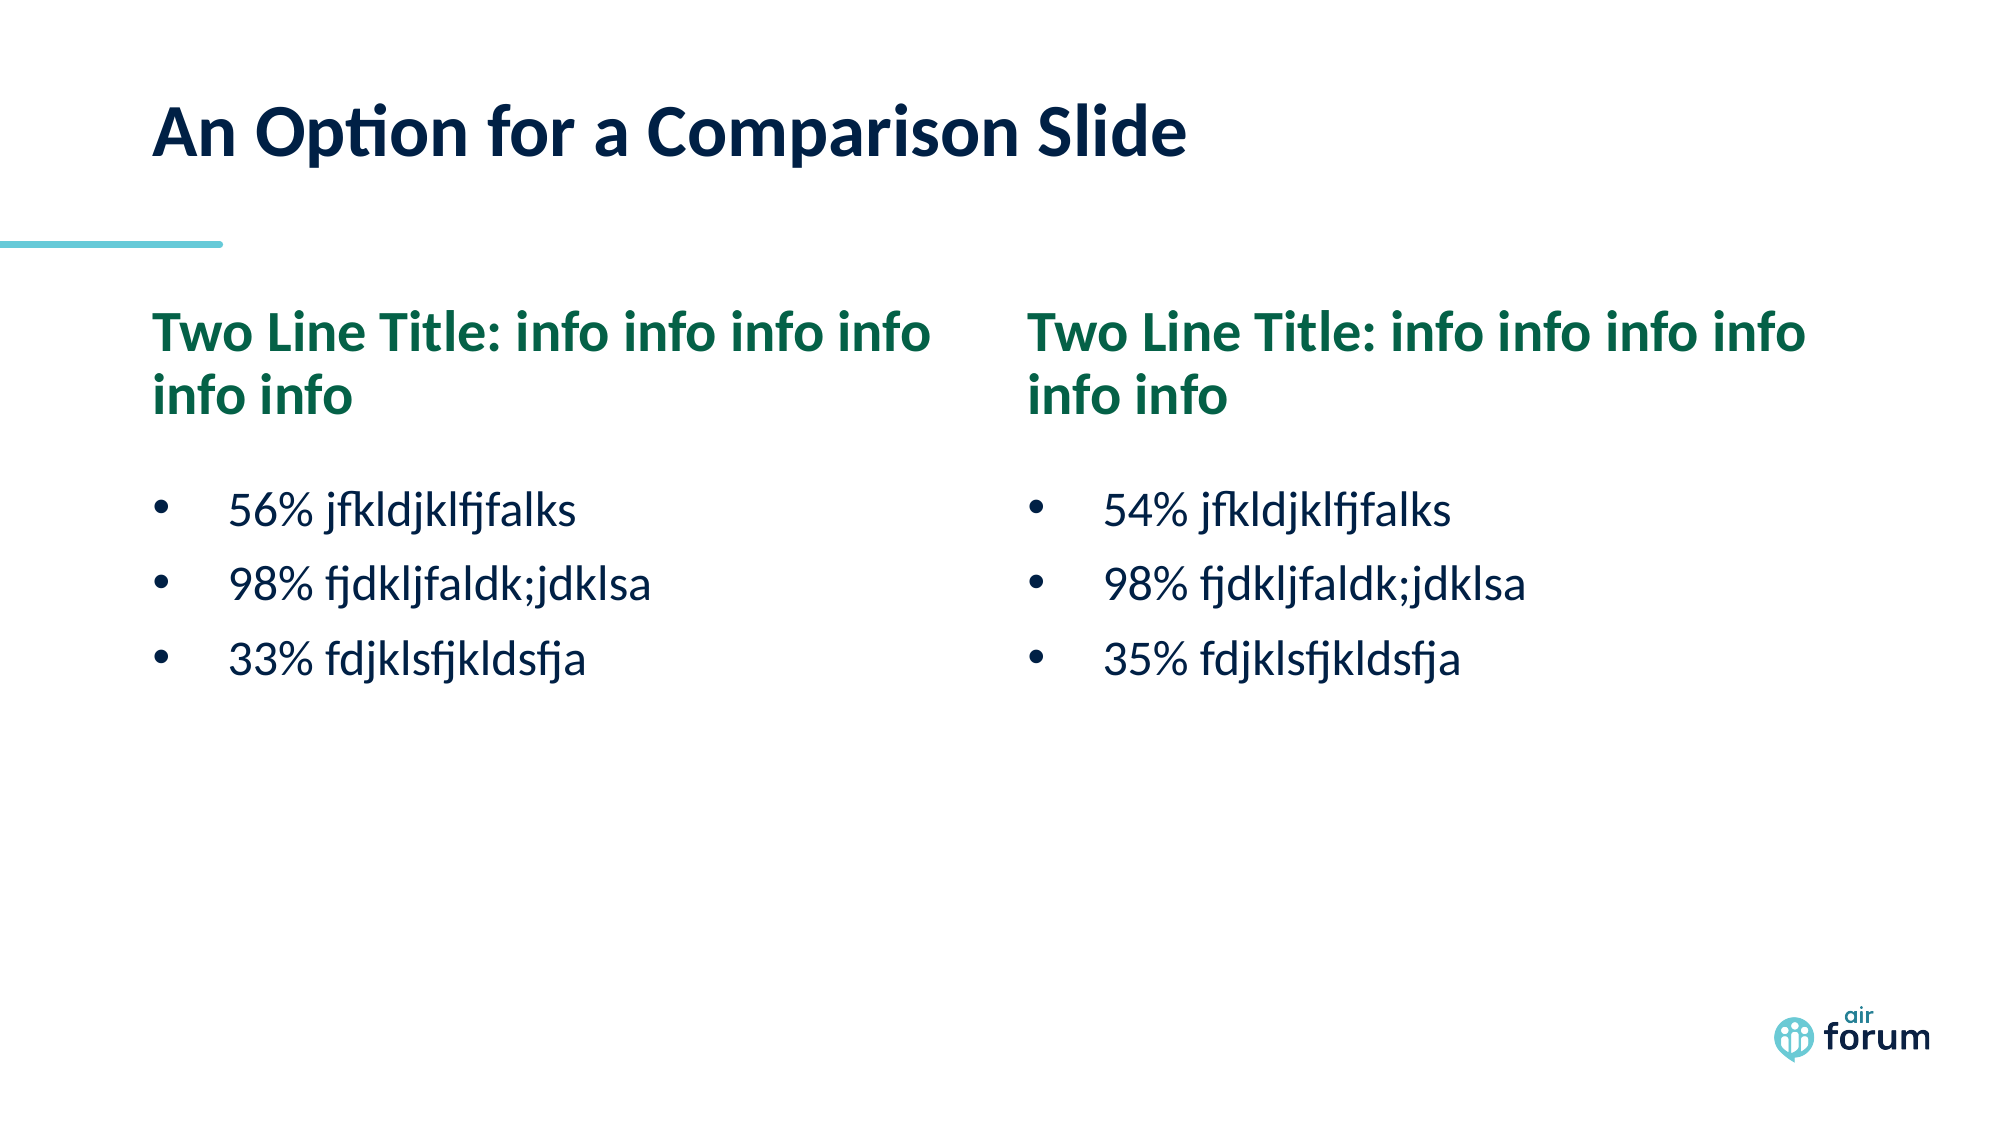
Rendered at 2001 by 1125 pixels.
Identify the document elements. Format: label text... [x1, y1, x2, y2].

picture [1774, 1006, 1930, 1063]
list 54% jfkldjklfjfalks 98% fjdkljfaldk;jdklsa 35% fdjklsfjkldsfja [1012, 475, 1863, 1016]
list Two Line Title: info info info info info info [137, 275, 984, 454]
title An Option for a Comparison Slide [137, 59, 1863, 204]
list 56% jfkldjklfjfalks 98% fjdkljfaldk;jdklsa 33% fdjklsfjkldsfja [137, 475, 984, 1016]
list Two Line Title: info info info info info info [1012, 275, 1863, 454]
